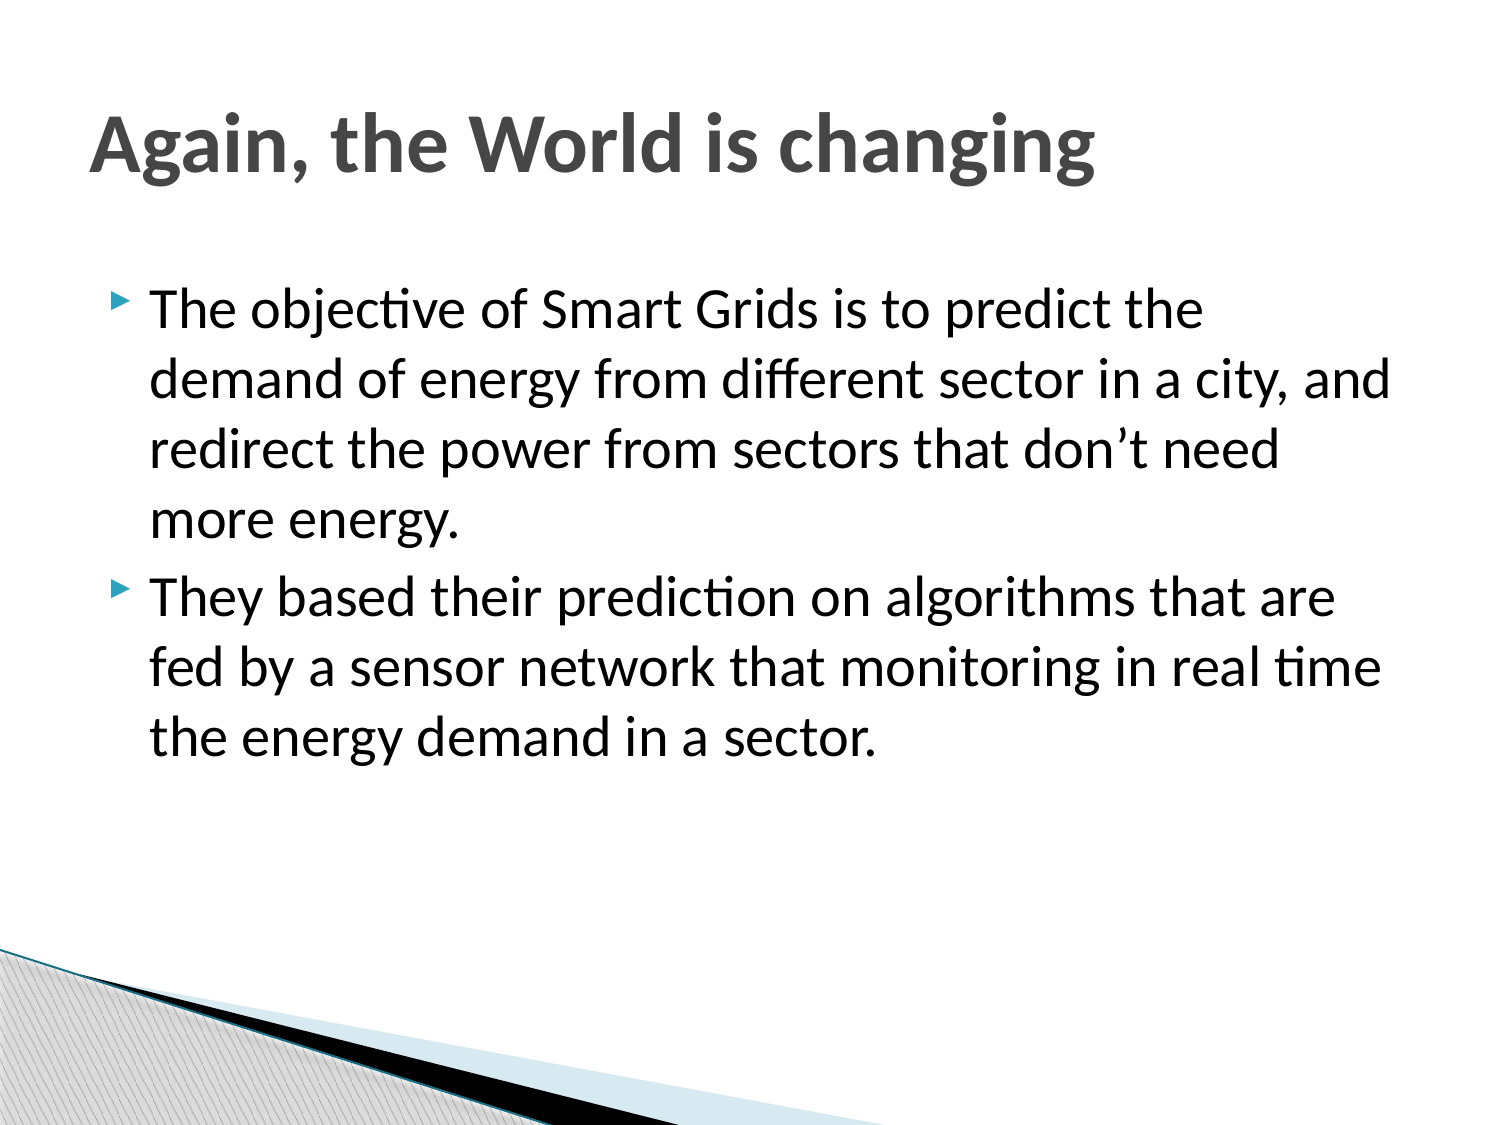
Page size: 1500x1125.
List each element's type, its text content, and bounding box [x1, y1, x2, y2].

title Again, the World is changing [75, 45, 1425, 233]
list The objective of Smart Grids is to predict the demand of energy from different sector in a city, and redirect the power from sectors that don’t need more energy. They based their prediction on algorithms that are fed by a sensor network that monitoring in real time the energy demand in a sector. [75, 262, 1425, 953]
